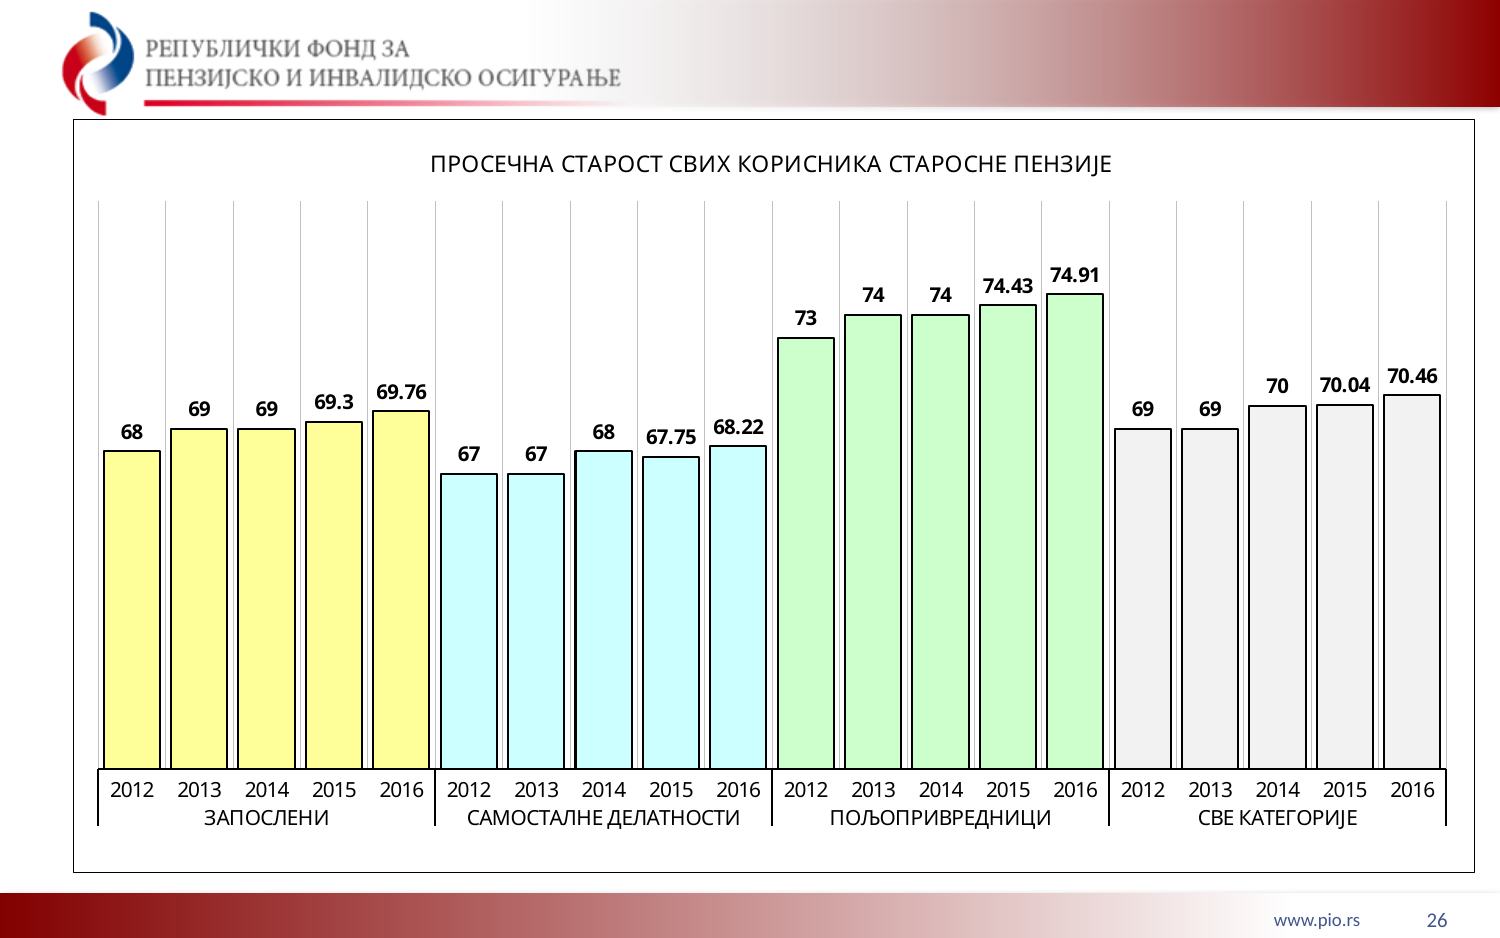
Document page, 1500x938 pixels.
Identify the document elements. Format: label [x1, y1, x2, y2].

chart [73, 118, 1475, 873]
text_box [0, 0, 1500, 119]
text_box [0, 893, 1500, 938]
